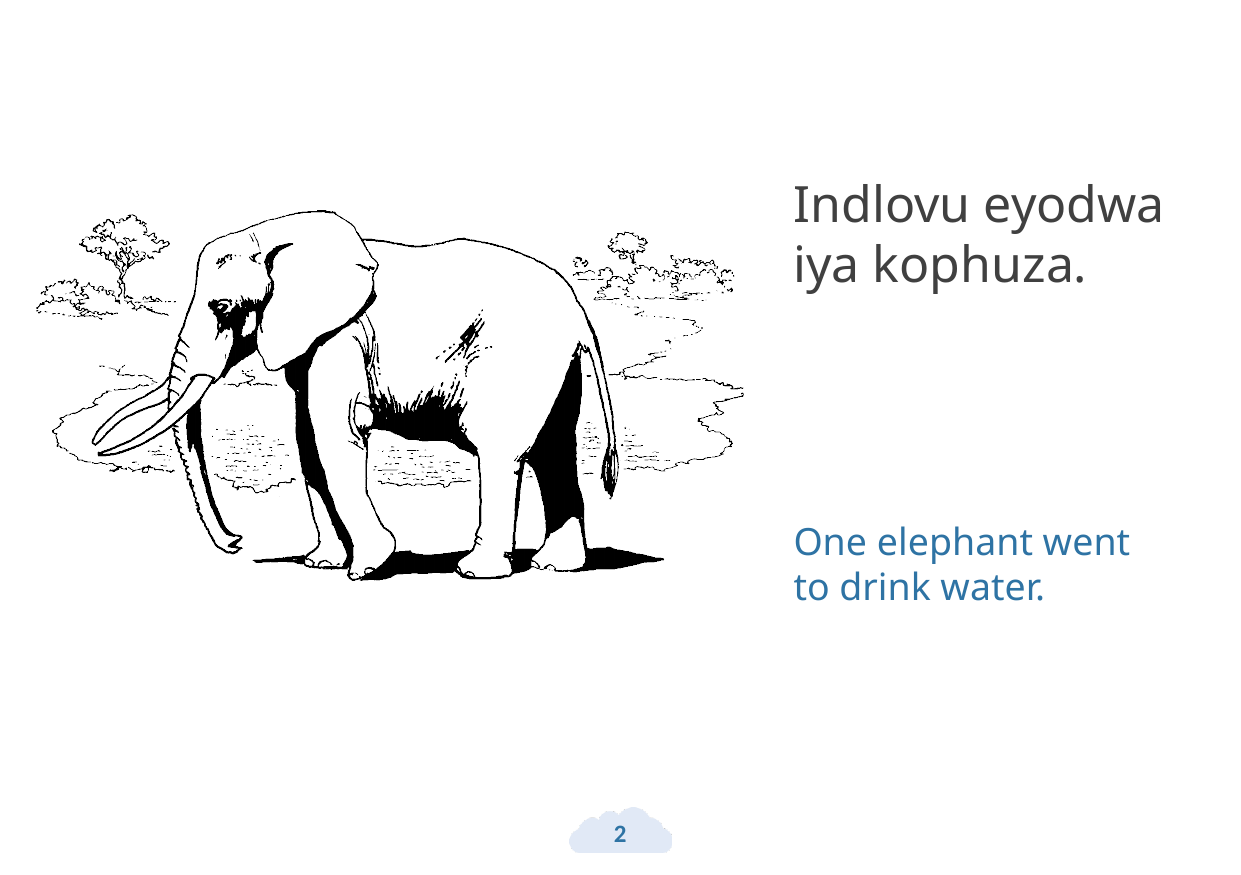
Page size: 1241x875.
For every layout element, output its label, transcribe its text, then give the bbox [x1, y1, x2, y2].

list One elephant went to drink water. [781, 512, 1179, 785]
slide_number 2 [569, 810, 672, 857]
picture [36, 209, 744, 581]
list Indlovu eyodwa iya kophuza. [781, 166, 1179, 439]
